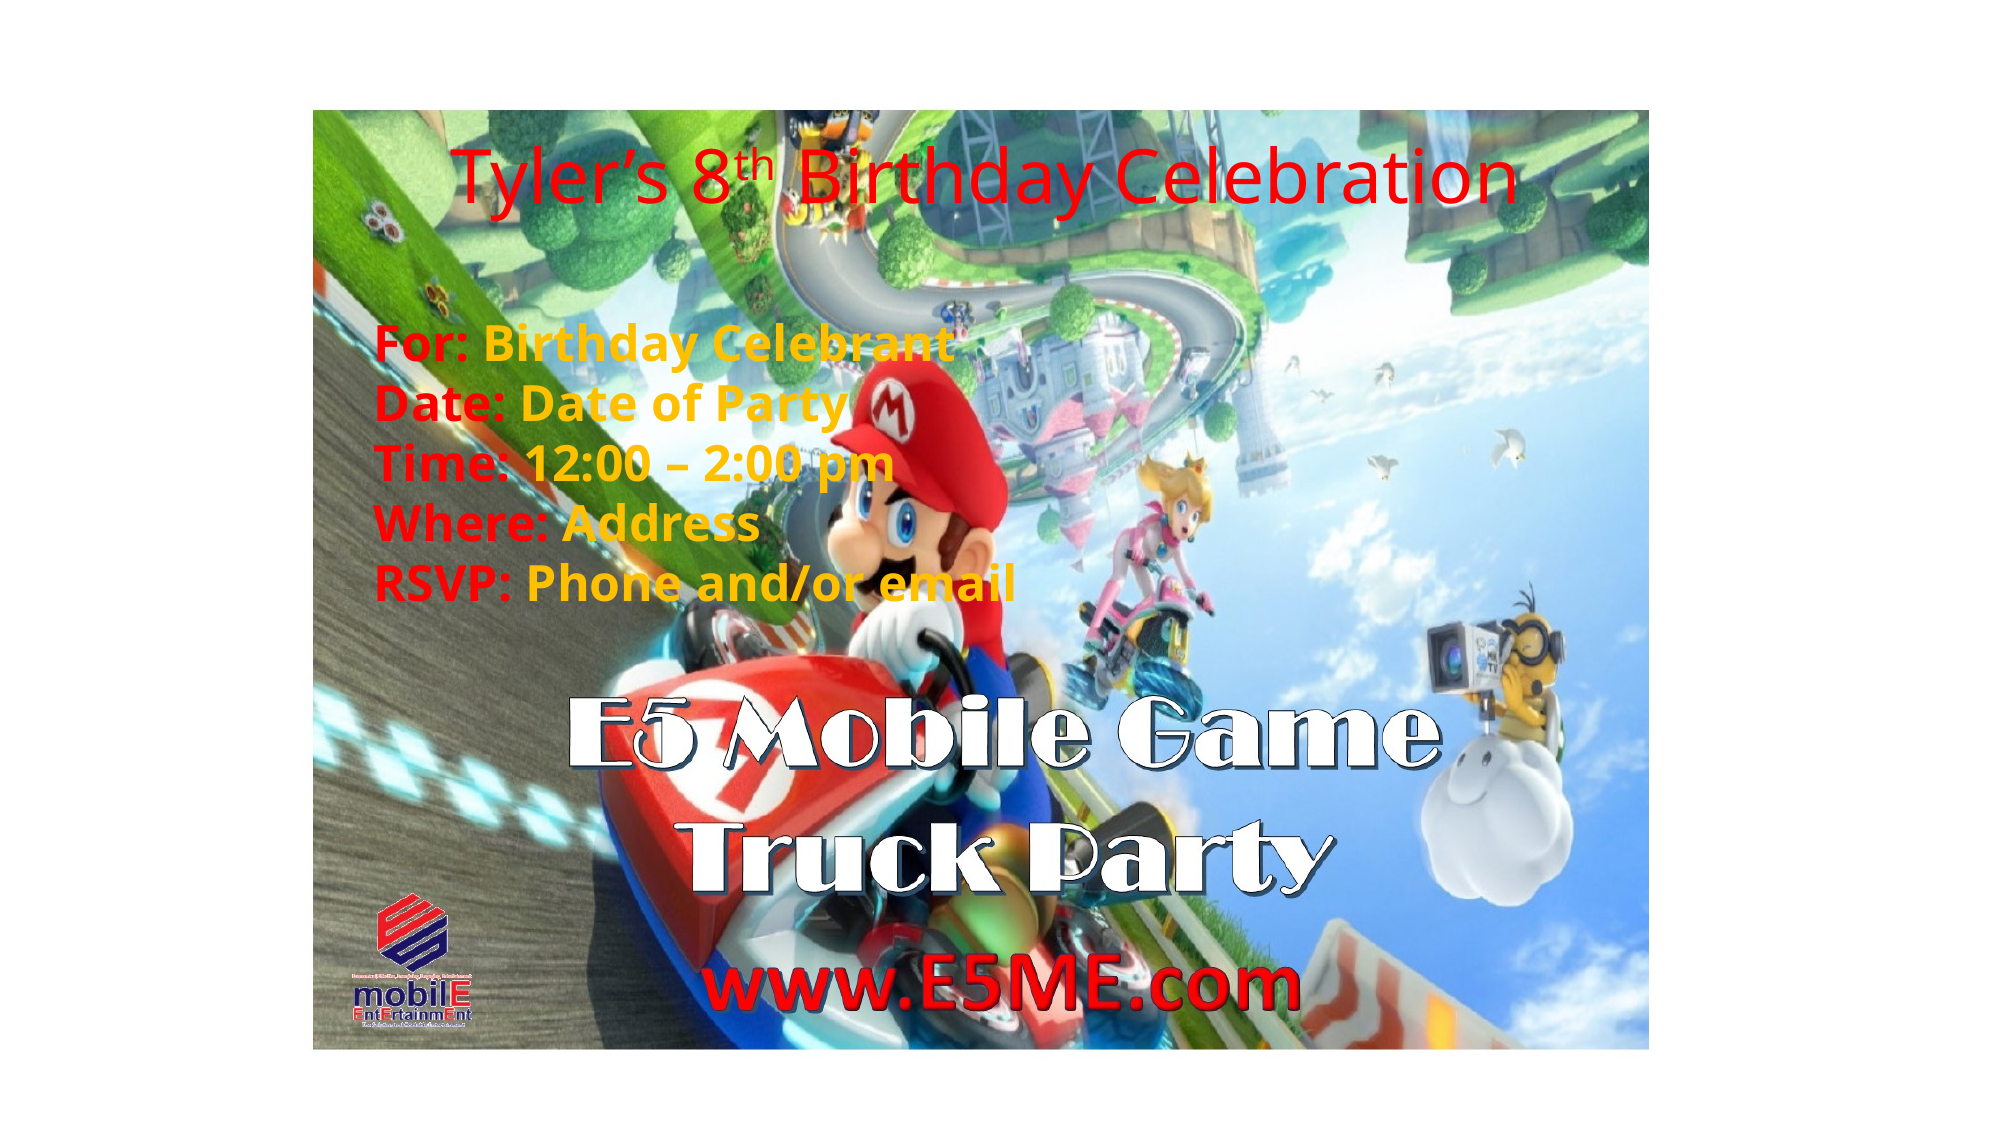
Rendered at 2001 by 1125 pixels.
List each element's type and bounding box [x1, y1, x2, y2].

picture [272, 0, 1728, 1125]
